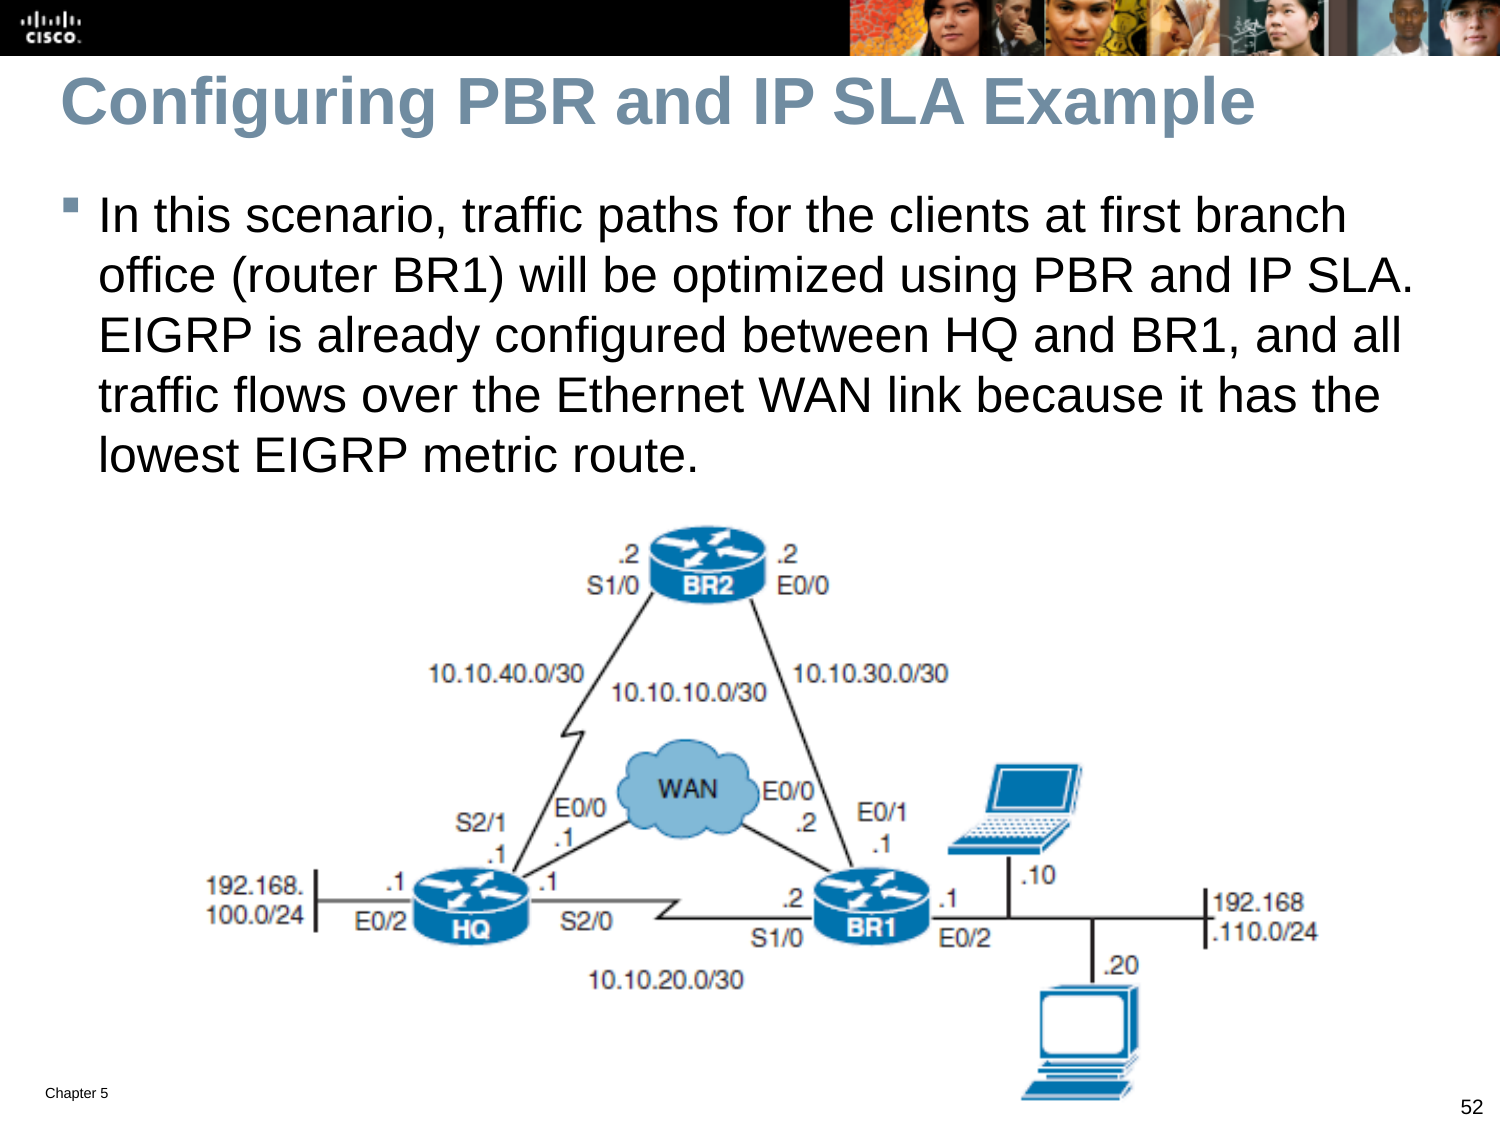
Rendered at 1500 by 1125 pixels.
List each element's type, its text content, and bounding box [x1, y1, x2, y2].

title Configuring PBR and IP SLA Example [45, 59, 1444, 175]
picture [130, 488, 1406, 1125]
picture [0, 0, 1500, 56]
list In this scenario, traffic paths for the clients at first branch office (router BR1) will be optimized using PBR and IP SLA. EIGRP is already configured between HQ and BR1, and all traffic flows over the Ethernet WAN link because it has the lowest EIGRP metric route. [45, 175, 1444, 1018]
